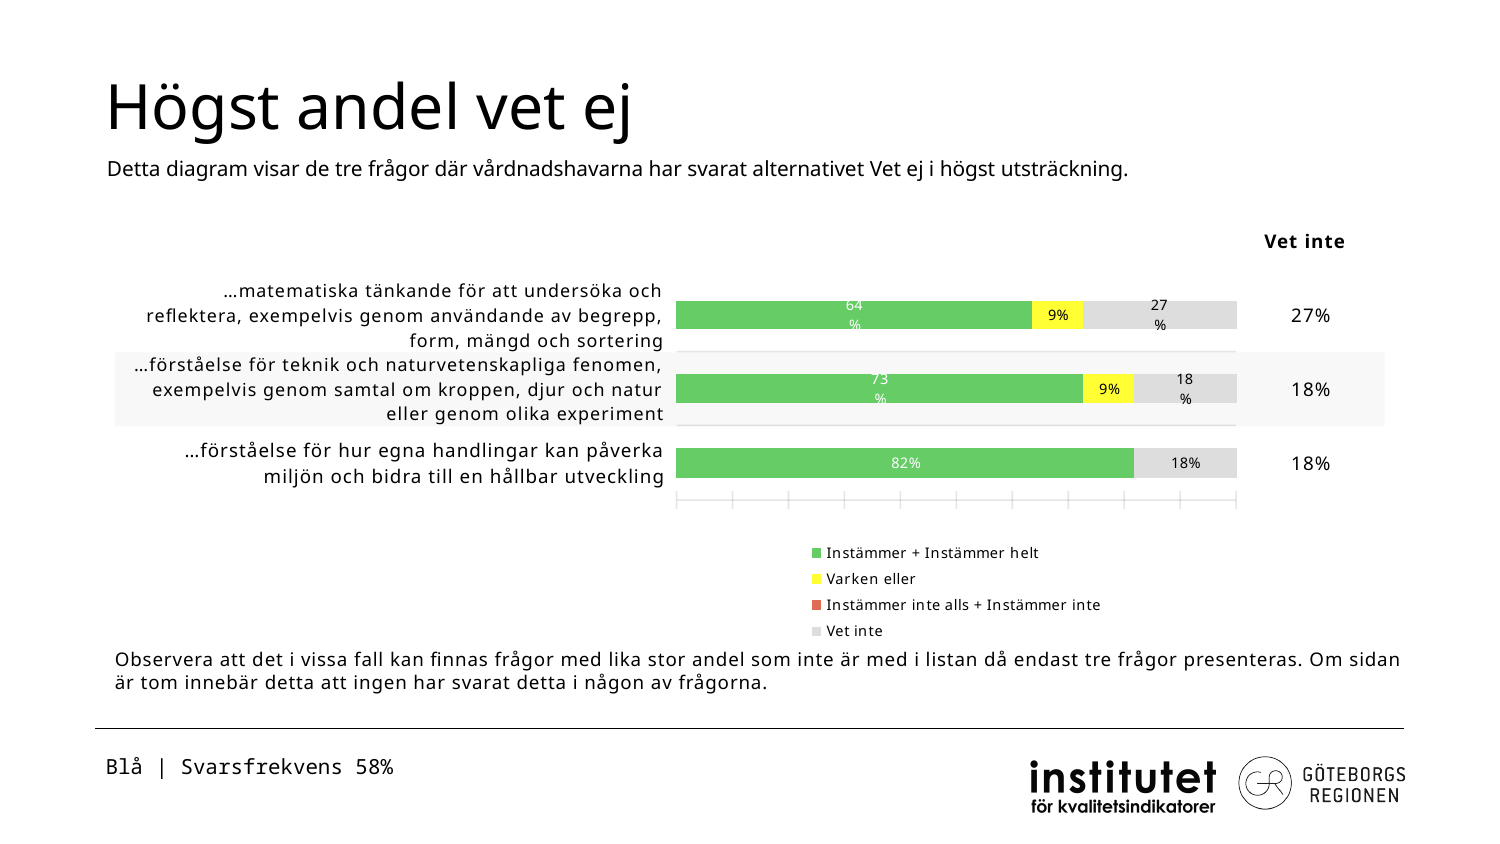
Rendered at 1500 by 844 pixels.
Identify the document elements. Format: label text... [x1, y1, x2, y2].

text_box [114, 204, 1385, 648]
text_box Observera att det i vissa fall kan finnas frågor med lika stor andel som inte är med i listan då endast tre frågor presenteras. Om sidan är tom innebär detta att ingen har svarat detta i någon av frågorna. [114, 648, 1412, 728]
text_box Blå | Svarsfrekvens 58% [90, 746, 986, 787]
picture [1029, 751, 1218, 818]
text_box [118, 590, 1382, 676]
title Högst andel vet ej [90, 59, 1412, 149]
text_box Detta diagram visar de tre frågor där vårdnadshavarna har svarat alternativet Vet ej i högst utsträckning. [92, 148, 1409, 188]
